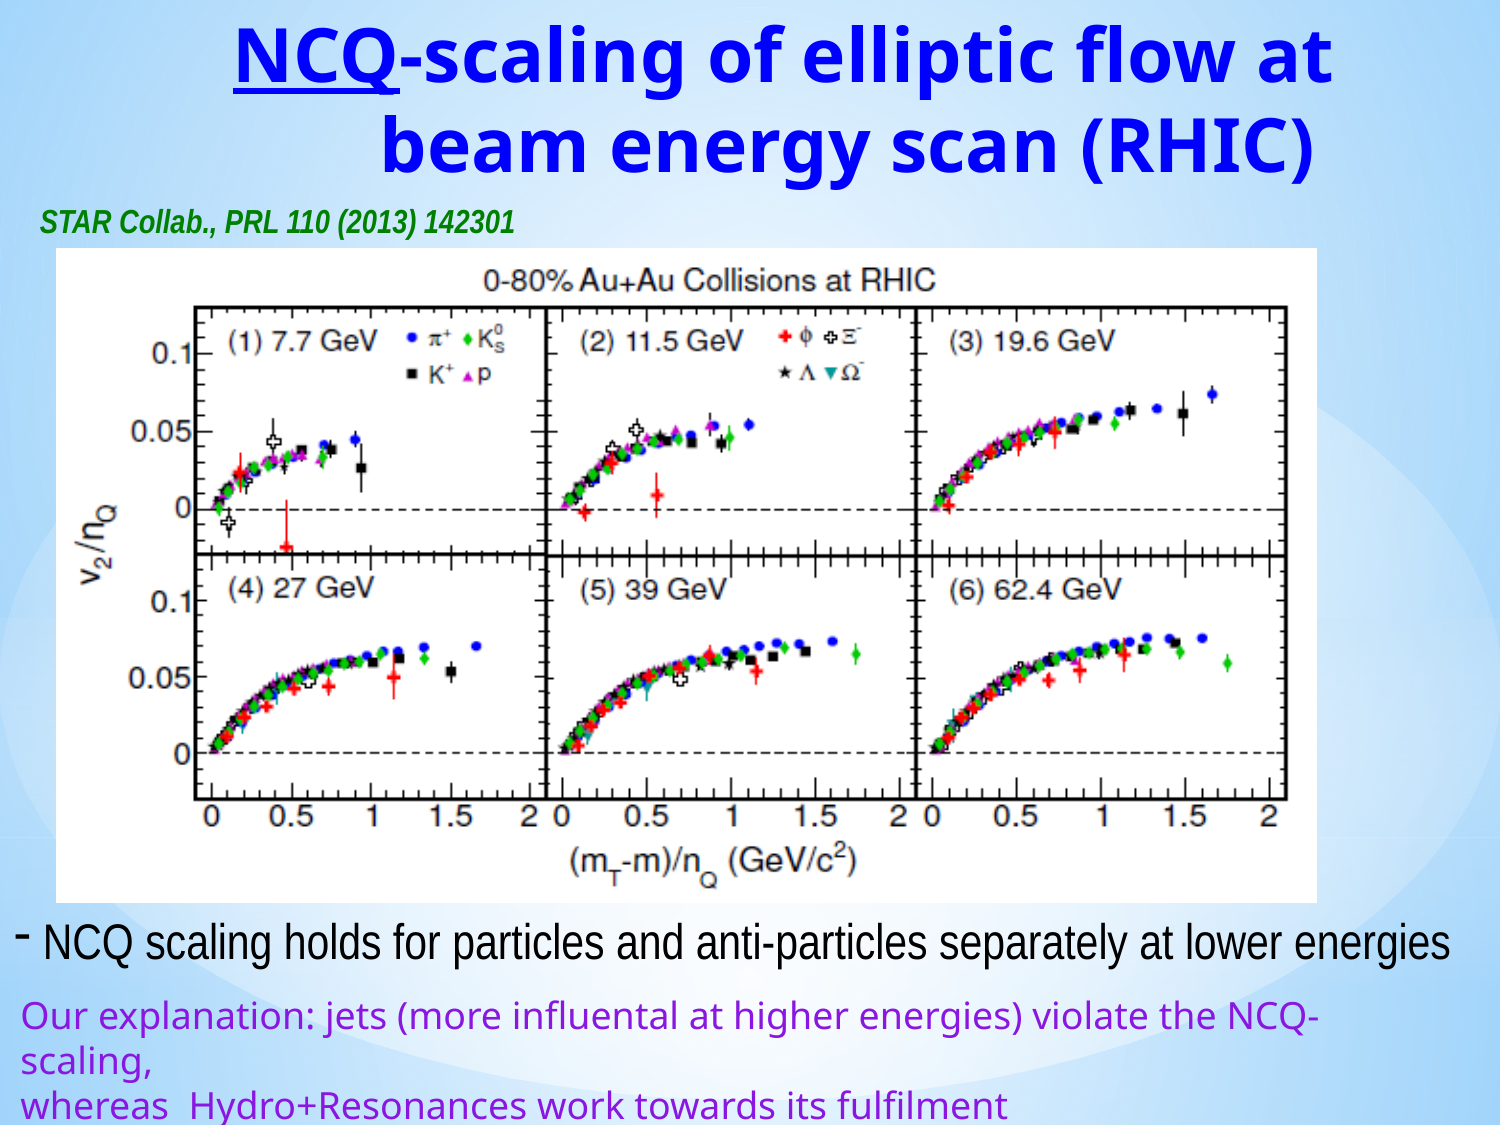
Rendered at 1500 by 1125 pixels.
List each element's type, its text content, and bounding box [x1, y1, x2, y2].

text_box NCQ scaling holds for particles and anti-particles separately at lower energies [0, 902, 1500, 977]
text_box STAR Collab., PRL 110 (2013) 142301 [24, 193, 600, 248]
picture [55, 248, 1317, 903]
title NCQ-scaling of elliptic flow at beam energy scan (RHIC) [75, 0, 1350, 163]
text_box Our explanation: jets (more influental at higher energies) violate the NCQ-scaling, whereas Hydro+Resonances work towards its fulfilment [5, 984, 1468, 1125]
